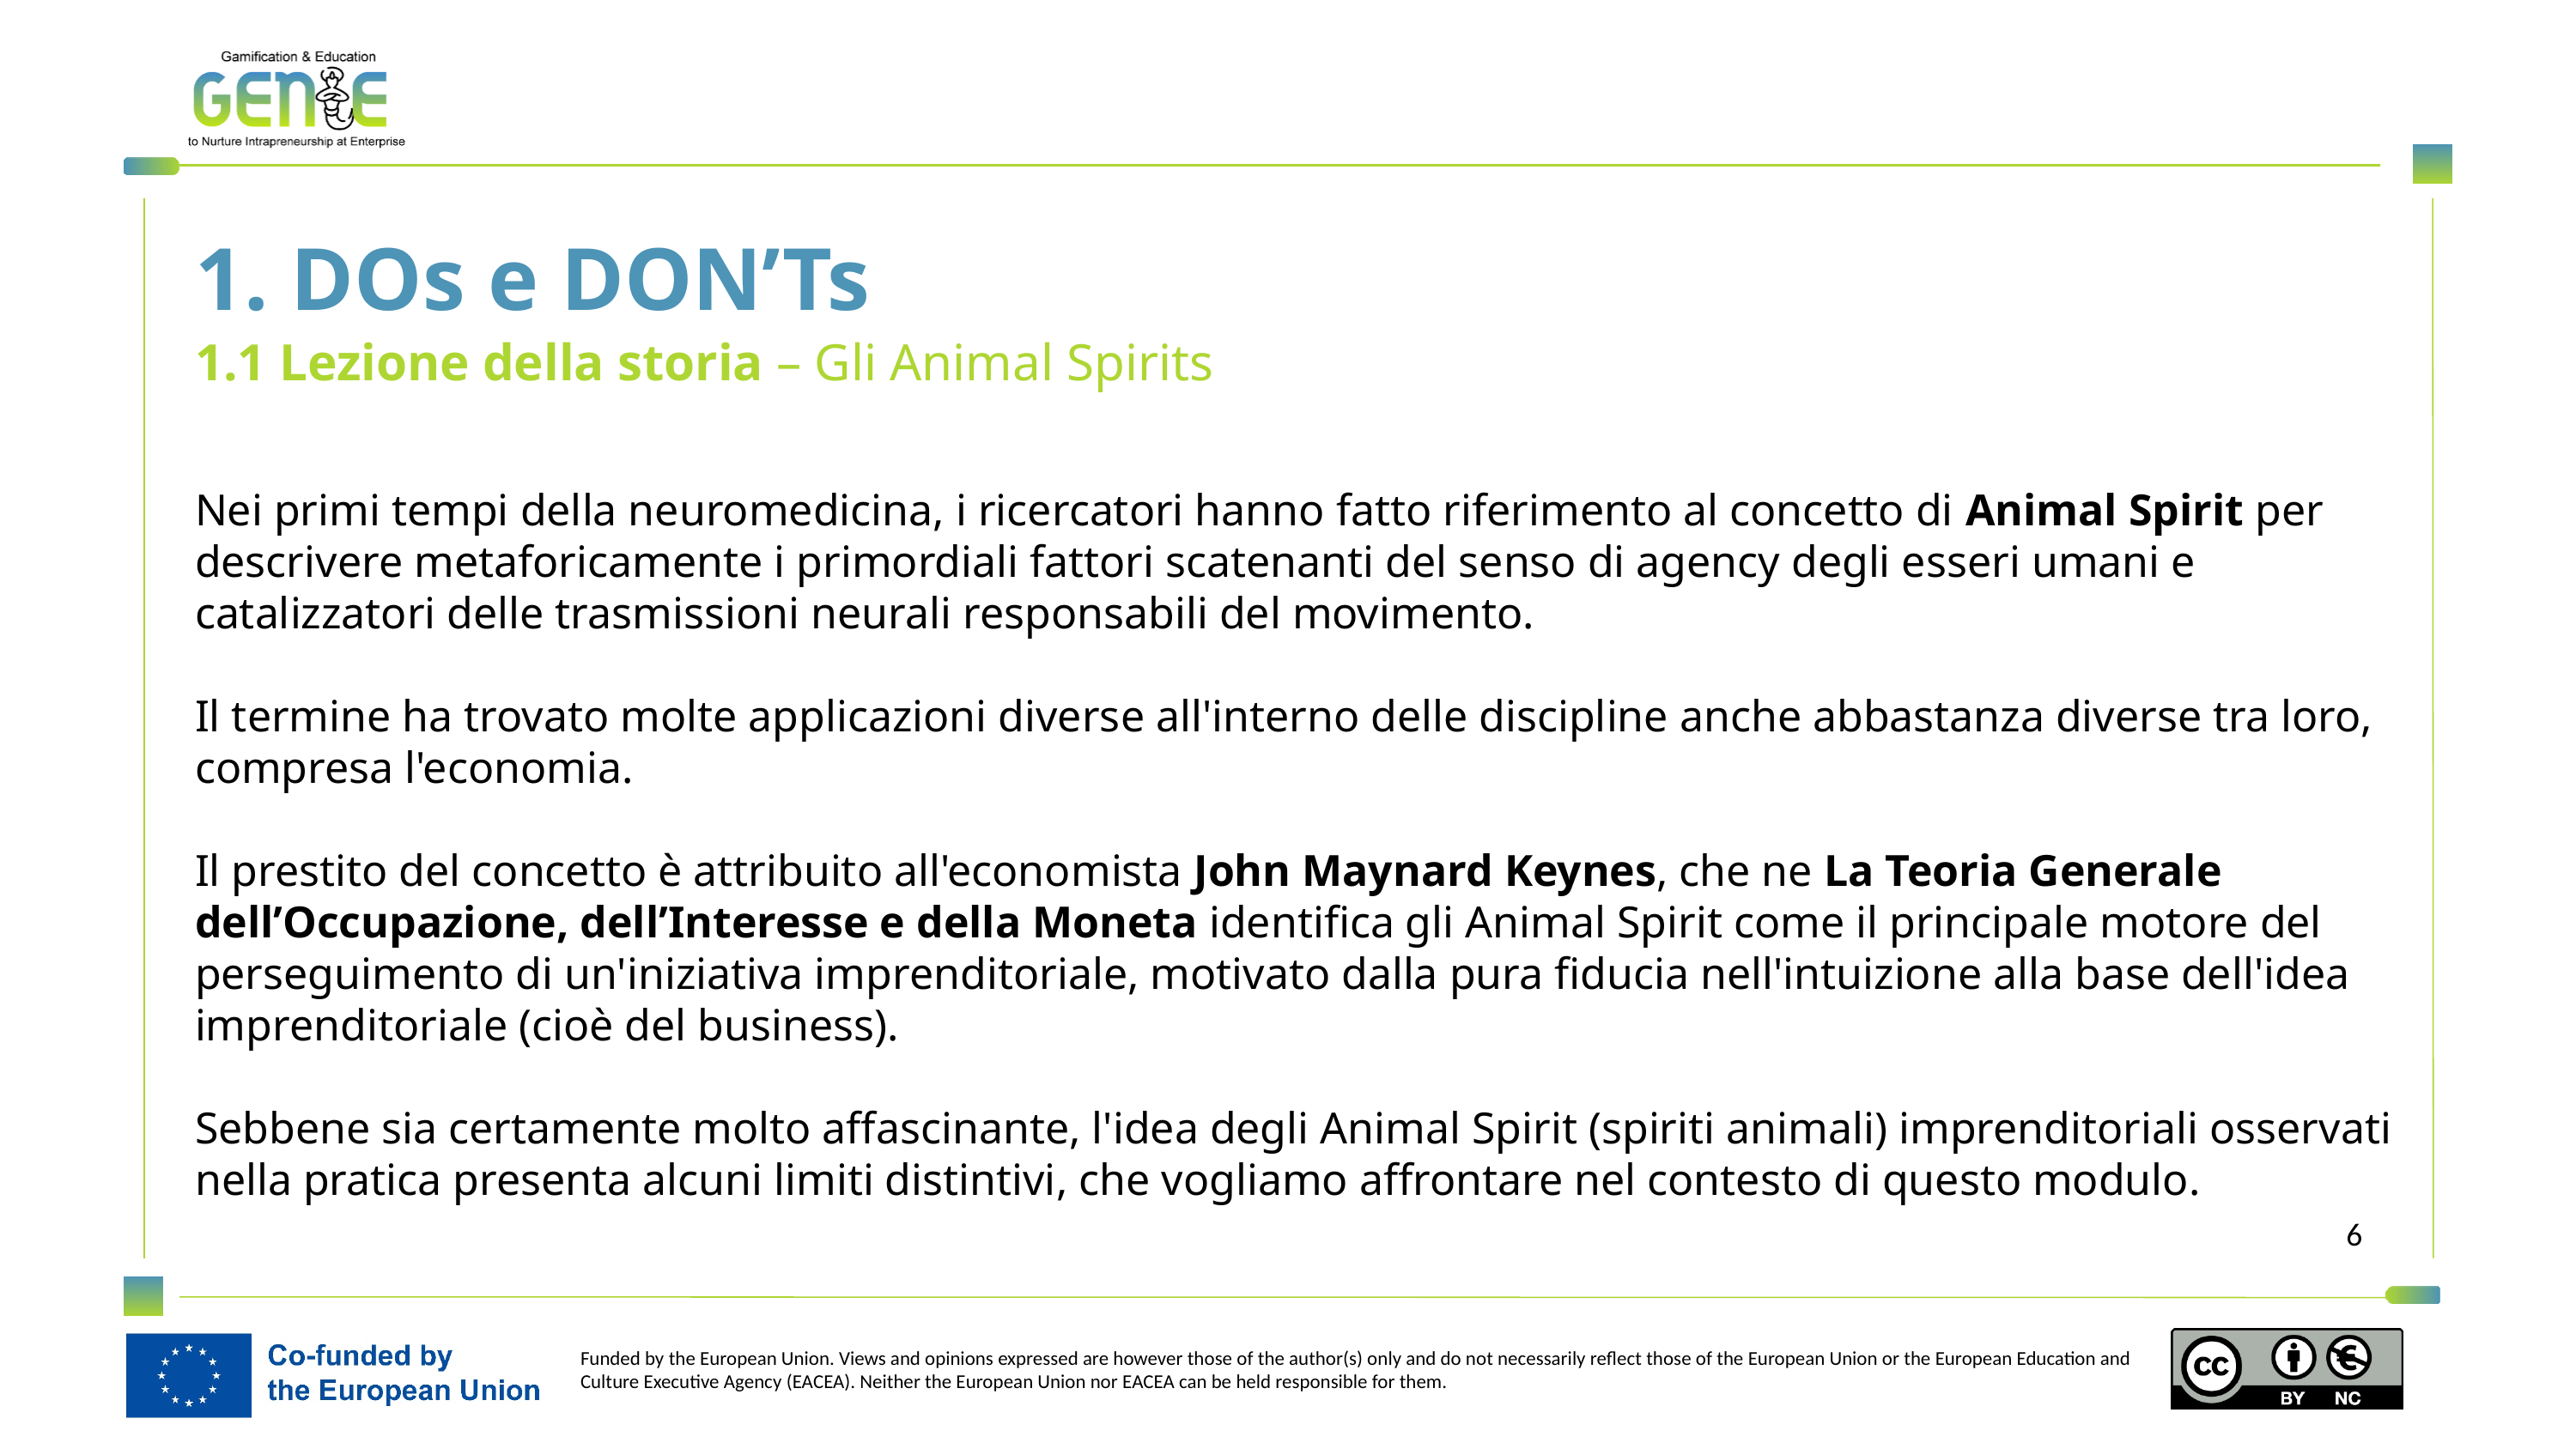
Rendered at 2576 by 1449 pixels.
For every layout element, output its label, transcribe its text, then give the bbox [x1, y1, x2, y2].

picture [2413, 144, 2452, 184]
picture [124, 1276, 163, 1316]
text_box 1. DOs e DON’Ts [182, 217, 2414, 324]
picture [2385, 1286, 2440, 1304]
picture [2171, 1328, 2403, 1410]
text_box Nei primi tempi della neuromedicina, i ricercatori hanno fatto riferimento al concetto di Animal Spirit per descrivere metaforicamente i primordiali fattori scatenanti del senso di agency degli esseri umani e catalizzatori delle trasmissioni neurali responsabili del movimento. Il termine ha trovato molte applicazioni diverse all'interno delle discipline anche abbastanza diverse tra loro, compresa l'economia. Il prestito del concetto è attribuito all'economista John Maynard Keynes, che ne La Teoria Generale dell’Occupazione, dell’Interesse e della Moneta identifica gli Animal Spirit come il principale motore del perseguimento di un'iniziativa imprenditoriale, motivato dalla pura fiducia nell'intuizione alla base dell'idea imprenditoriale (cioè del business). Sebbene sia certamente molto affascinante, l'idea degli Animal Spirit (spiriti animali) imprenditoriali osservati nella pratica presenta alcuni limiti distintivi, che vogliamo affrontare nel contesto di questo modulo. [182, 476, 2414, 1240]
picture [182, 45, 408, 151]
picture [124, 157, 179, 175]
text_box 1.1 Lezione della storia – Gli Animal Spirits [182, 324, 2414, 398]
picture [111, 1328, 562, 1423]
